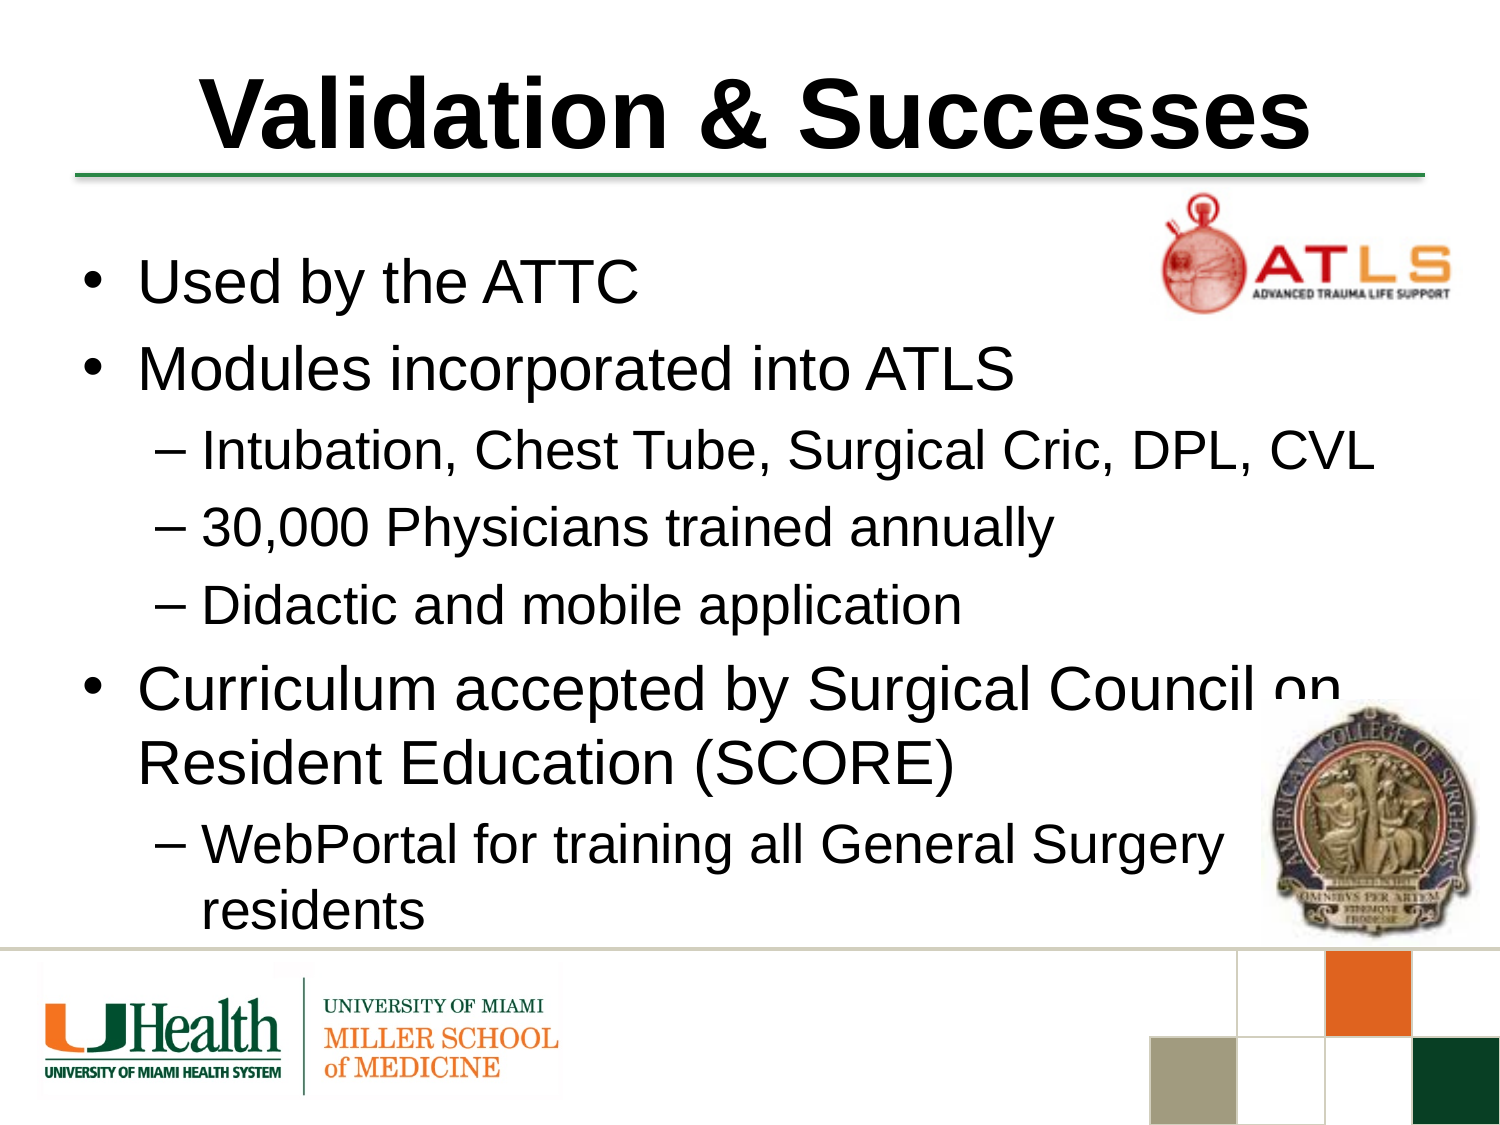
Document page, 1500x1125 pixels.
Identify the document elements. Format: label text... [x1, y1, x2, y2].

list Used by the ATTC Modules incorporated into ATLS Intubation, Chest Tube, Surgical Cric, DPL, CVL 30,000 Physicians trained annually Didactic and mobile application Curriculum accepted by Surgical Council on Resident Education (SCORE) WebPortal for training all General Surgery residents [67, 233, 1417, 950]
picture [1149, 187, 1463, 321]
title Validation & Successes [42, 17, 1472, 200]
picture [1260, 699, 1480, 947]
picture [37, 962, 563, 1100]
